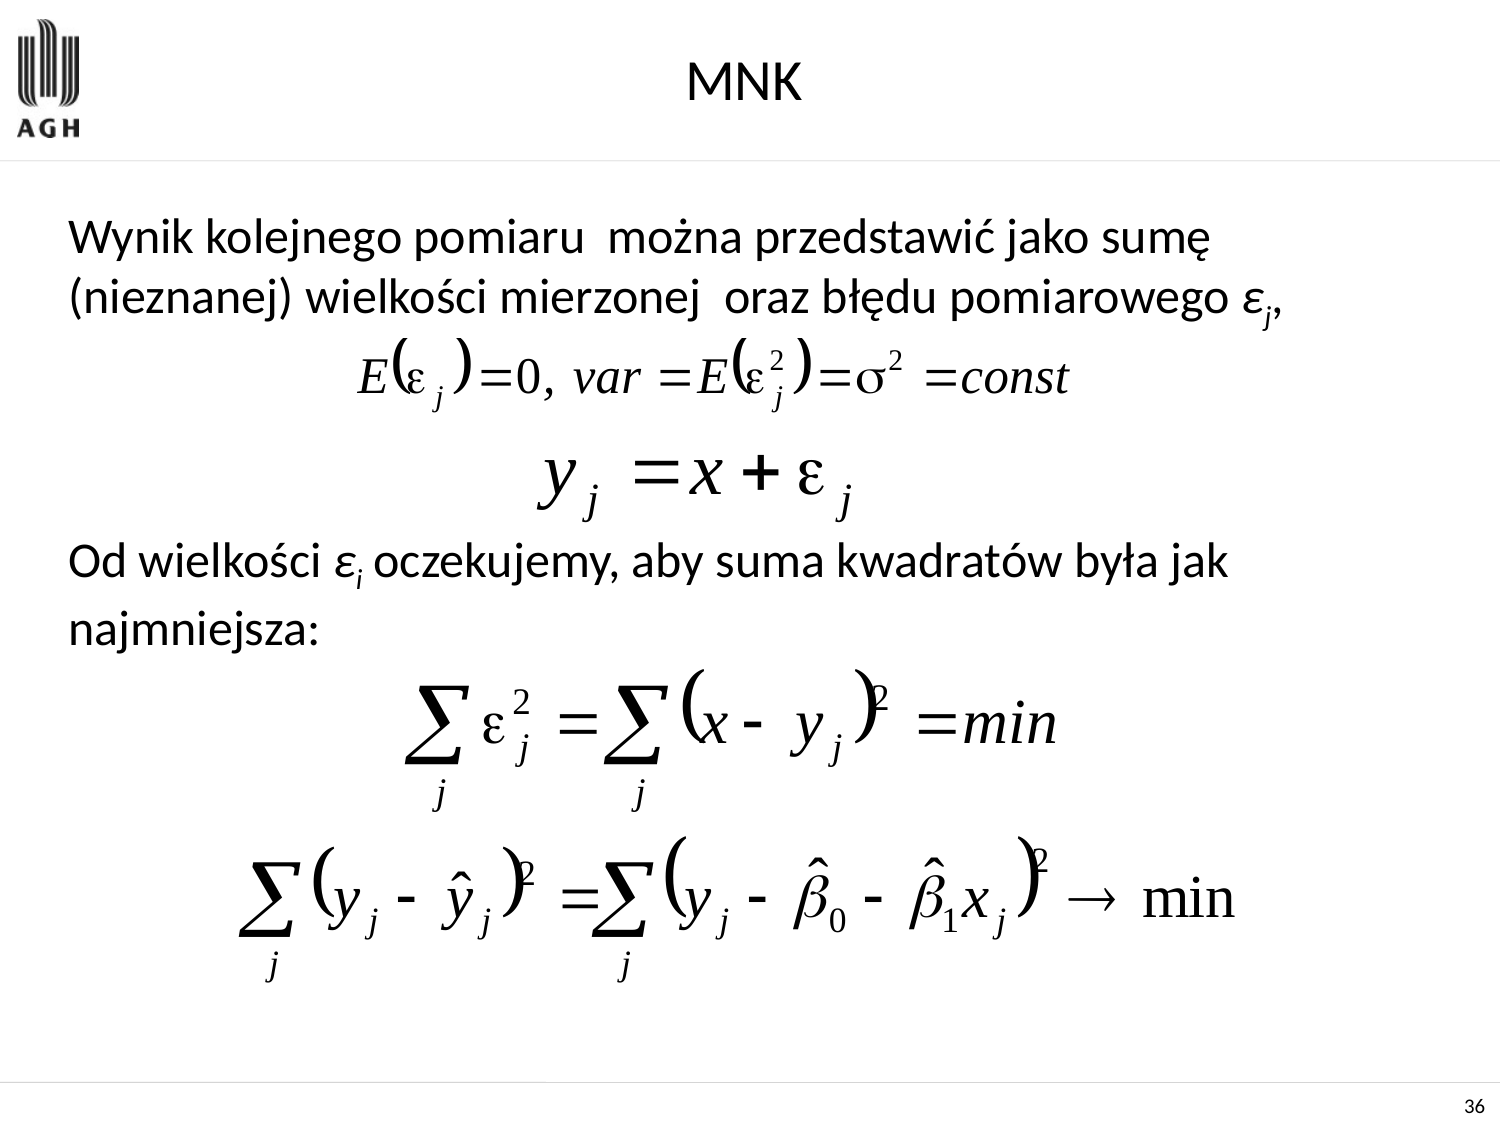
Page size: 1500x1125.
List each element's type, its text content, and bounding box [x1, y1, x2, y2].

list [229, 810, 1248, 994]
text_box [525, 433, 869, 539]
list Wynik kolejnego pomiaru można przedstawić jako sumę (nieznanej) wielkości mierzonej oraz błędu pomiarowego εj, Od wielkości εi oczekujemy, aby suma kwadratów była jak najmniejsza: [52, 543, 1412, 1036]
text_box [395, 668, 1069, 808]
list Wynik kolejnego pomiaru można przedstawić jako sumę (nieznanej) wielkości mierzonej oraz błędu pomiarowego εj, Od wielkości εi oczekujemy, aby suma kwadratów była jak najmniejsza: [52, 196, 1412, 542]
title MNK [159, 1, 1343, 155]
picture [17, 19, 79, 138]
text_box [348, 337, 1081, 425]
